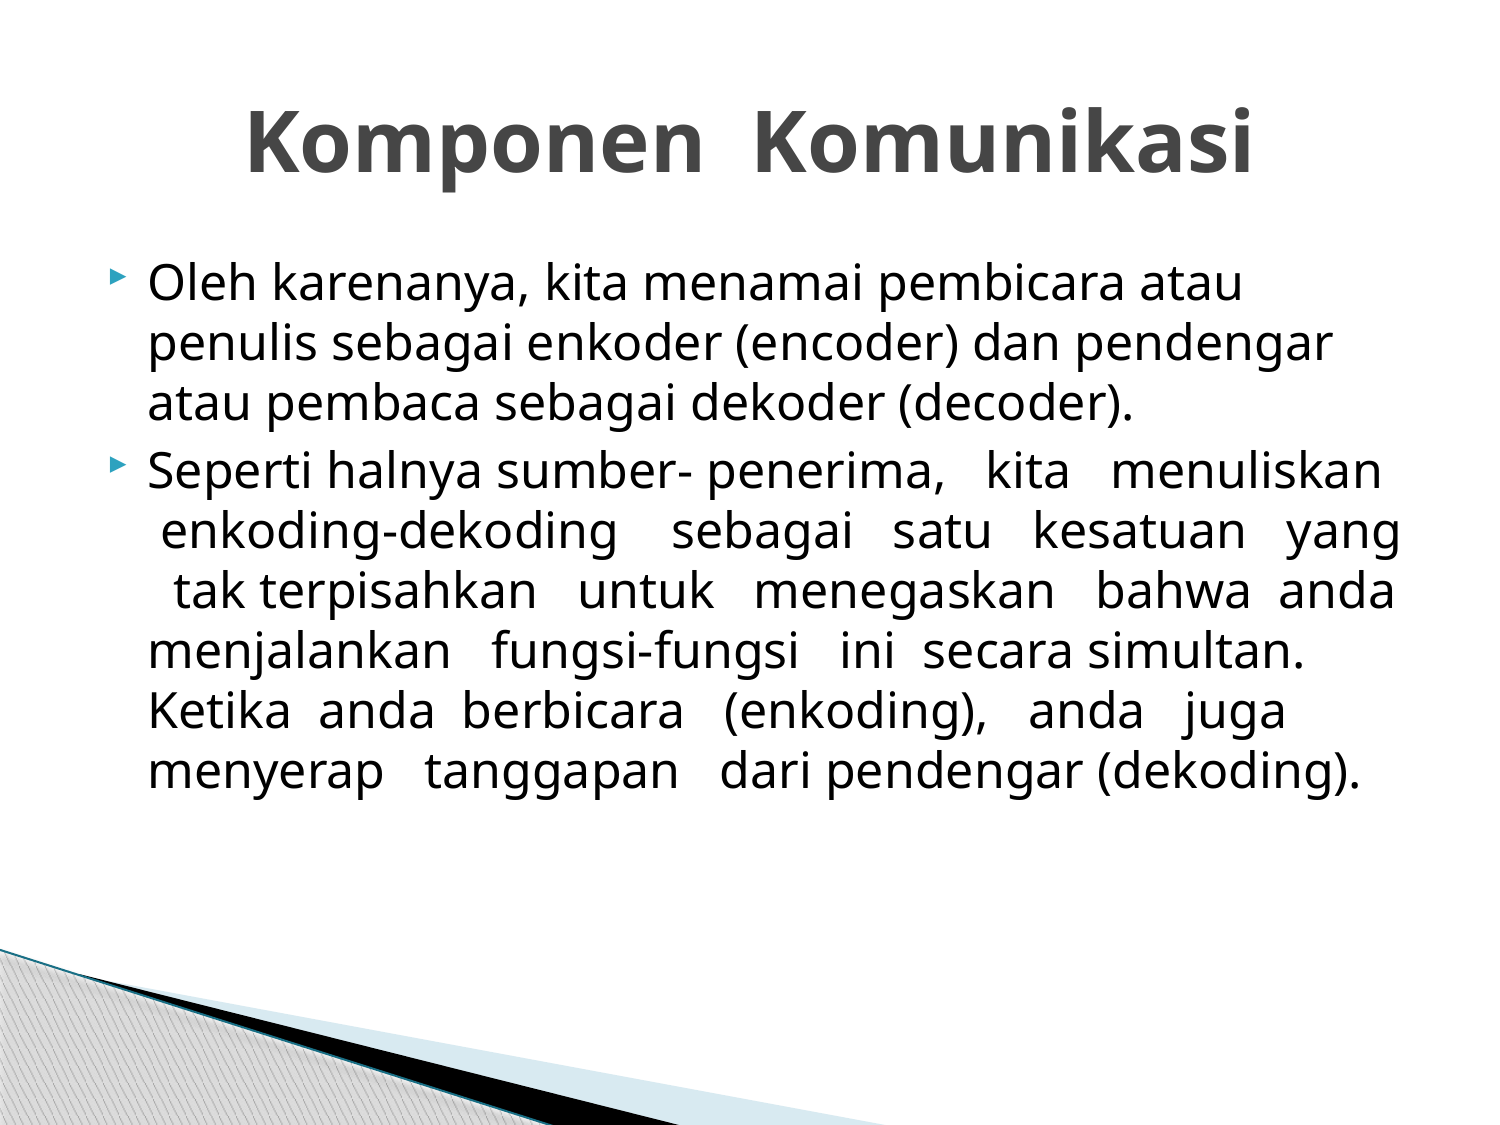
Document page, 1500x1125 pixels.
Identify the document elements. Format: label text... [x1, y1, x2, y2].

list Oleh karenanya, kita menamai pembicara atau penulis sebagai enkoder (encoder) dan pendengar atau pembaca sebagai dekoder (decoder). Seperti halnya sumber- penerima, kita menuliskan enkoding-dekoding sebagai satu kesatuan yang tak terpisahkan untuk menegaskan bahwa anda menjalankan fungsi-fungsi ini secara simultan. Ketika anda berbicara (enkoding), anda juga menyerap tanggapan dari pendengar (dekoding). [75, 243, 1425, 986]
title Komponen Komunikasi [75, 45, 1425, 233]
